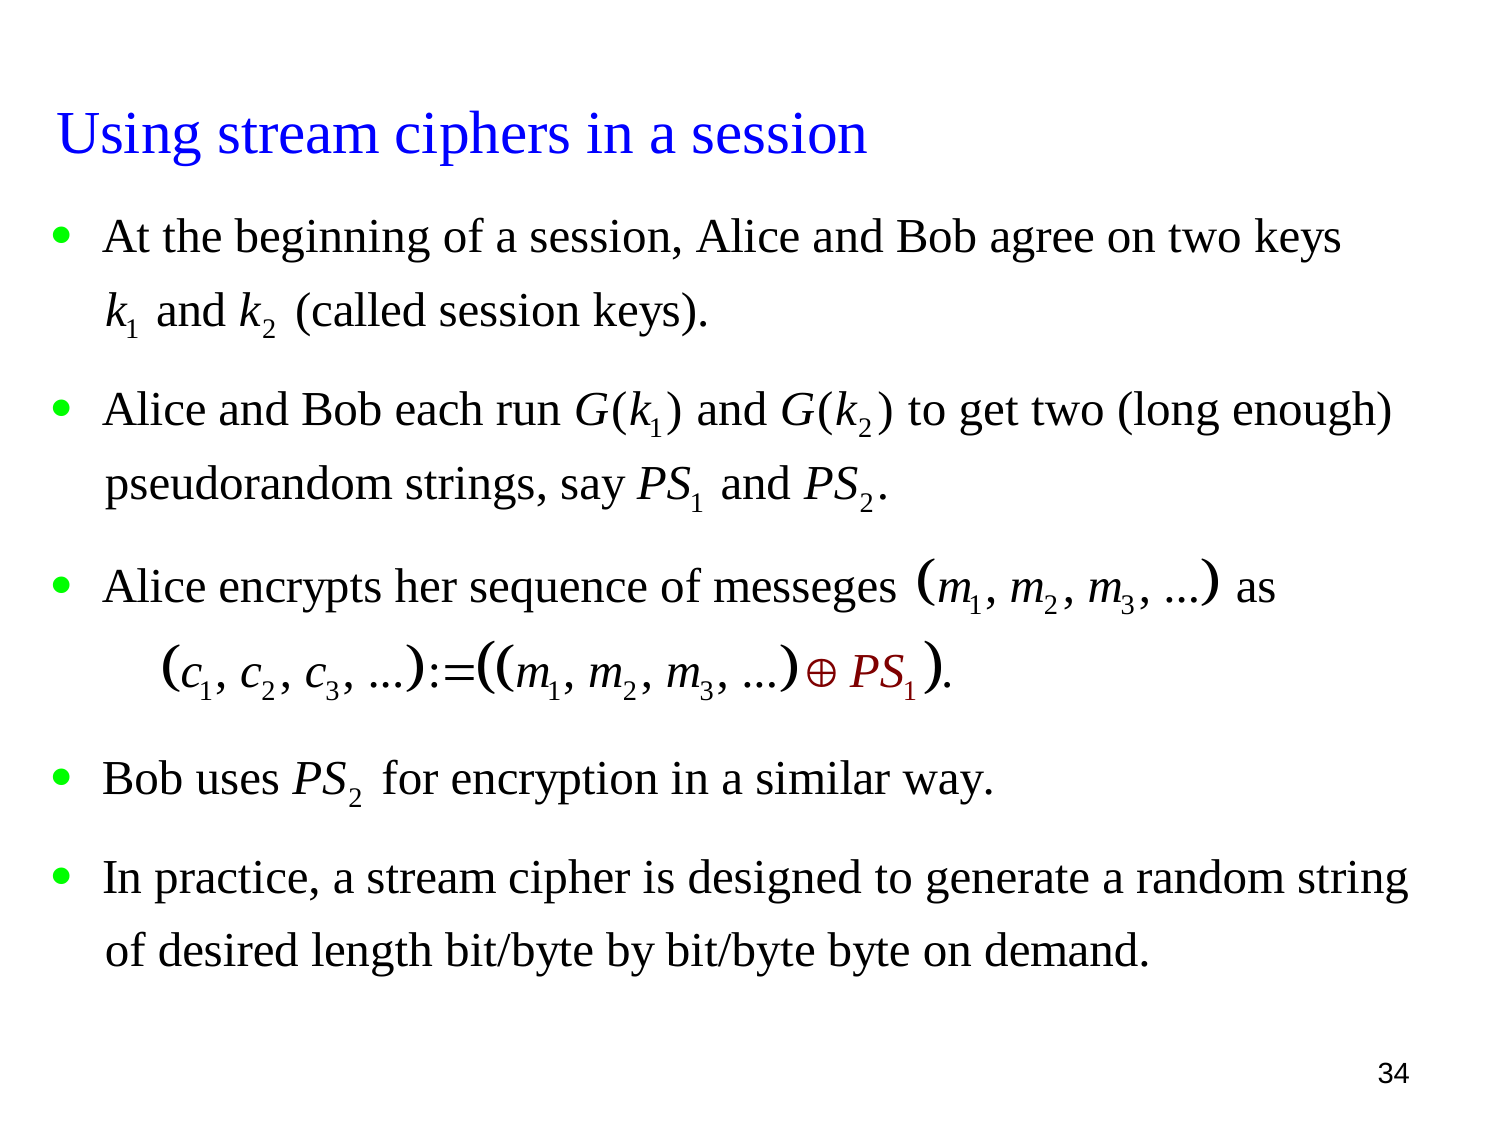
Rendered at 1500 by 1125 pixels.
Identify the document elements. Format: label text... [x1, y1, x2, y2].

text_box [47, 99, 1419, 988]
slide_number 34 [1068, 1046, 1426, 1103]
